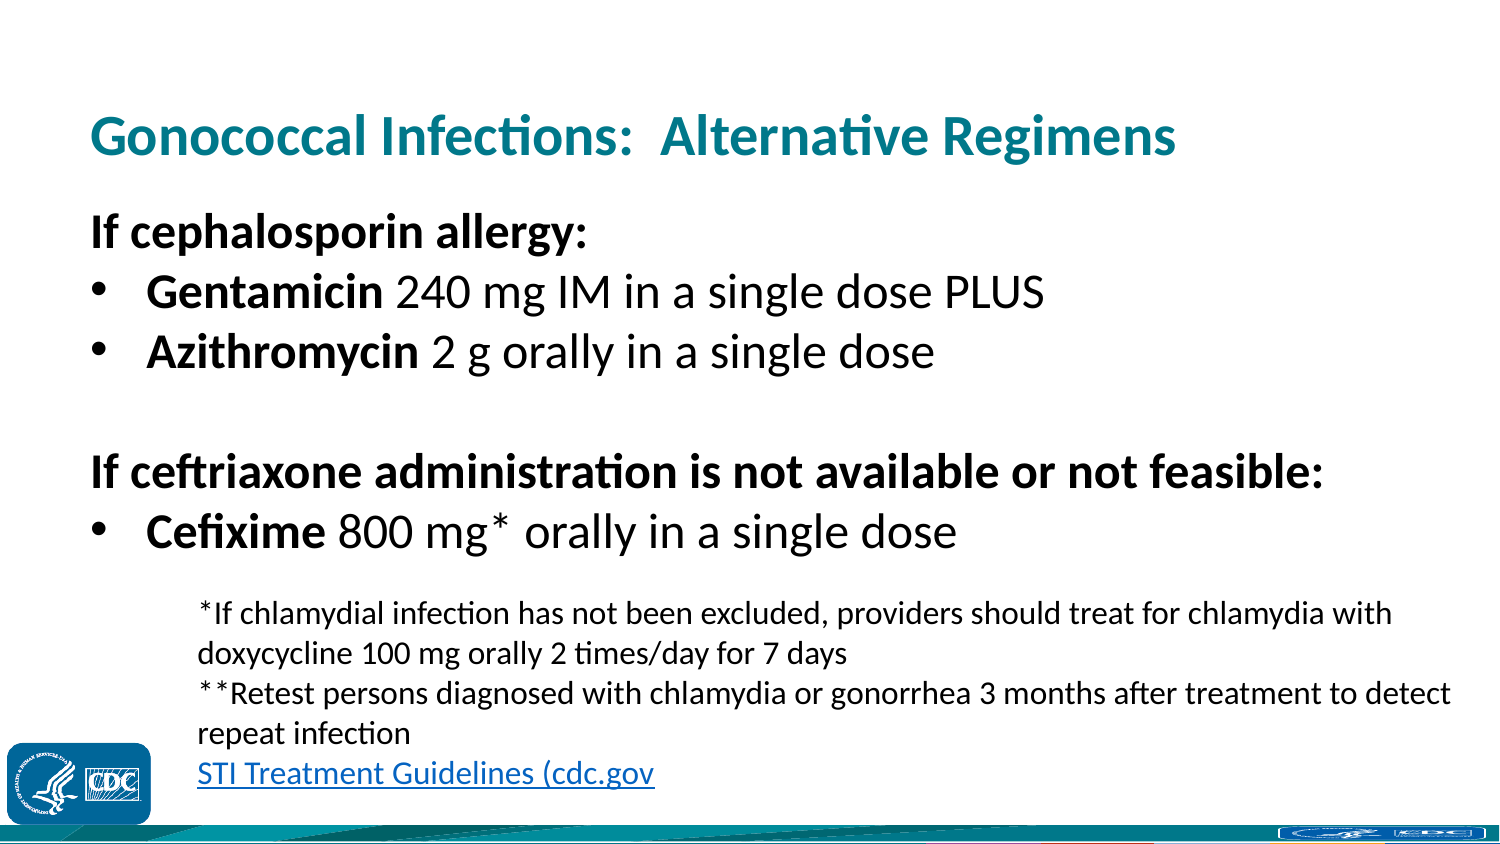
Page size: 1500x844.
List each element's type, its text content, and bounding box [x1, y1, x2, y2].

picture [89, 773, 135, 791]
picture [34, 796, 56, 806]
picture [38, 762, 71, 793]
text_box *If chlamydial infection has not been excluded, providers should treat for chlamydia with doxycycline 100 mg orally 2 times/day for 7 days **Retest persons diagnosed with chlamydia or gonorrhea 3 months after treatment to detect repeat infection STI Treatment Guidelines (cdc.gov [182, 584, 1479, 799]
picture [5, 741, 152, 825]
list If cephalosporin allergy: Gentamicin 240 mg IM in a single dose PLUS Azithromycin 2 g orally in a single dose If ceftriaxone administration is not available or not feasible: Cefixime 800 mg* orally in a single dose [75, 190, 1425, 740]
title Gonococcal Infections: Alternative Regimens [75, 34, 1425, 176]
picture [52, 767, 74, 803]
picture [22, 801, 39, 812]
